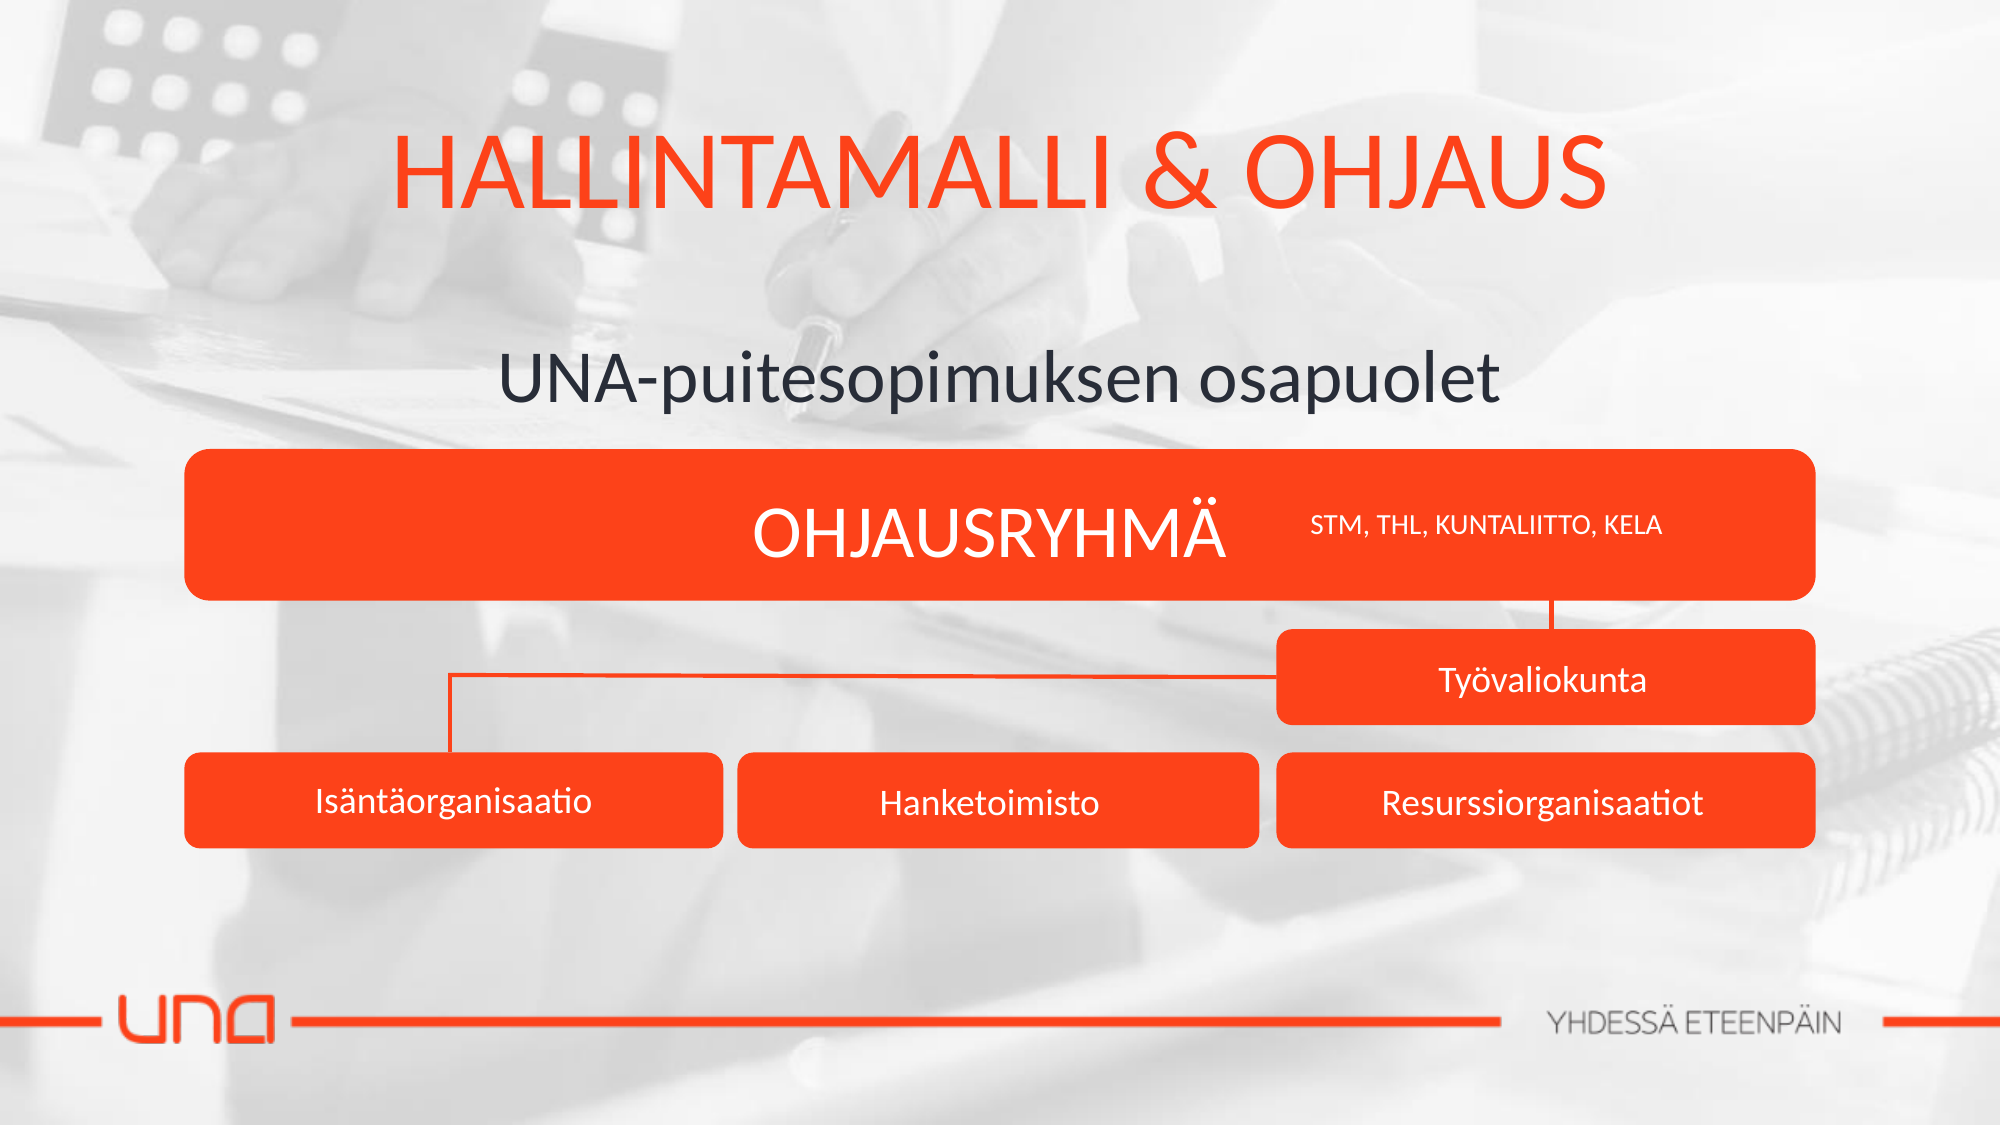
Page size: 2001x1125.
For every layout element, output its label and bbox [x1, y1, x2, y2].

picture [0, 0, 2000, 1125]
text_box [451, 674, 1277, 678]
